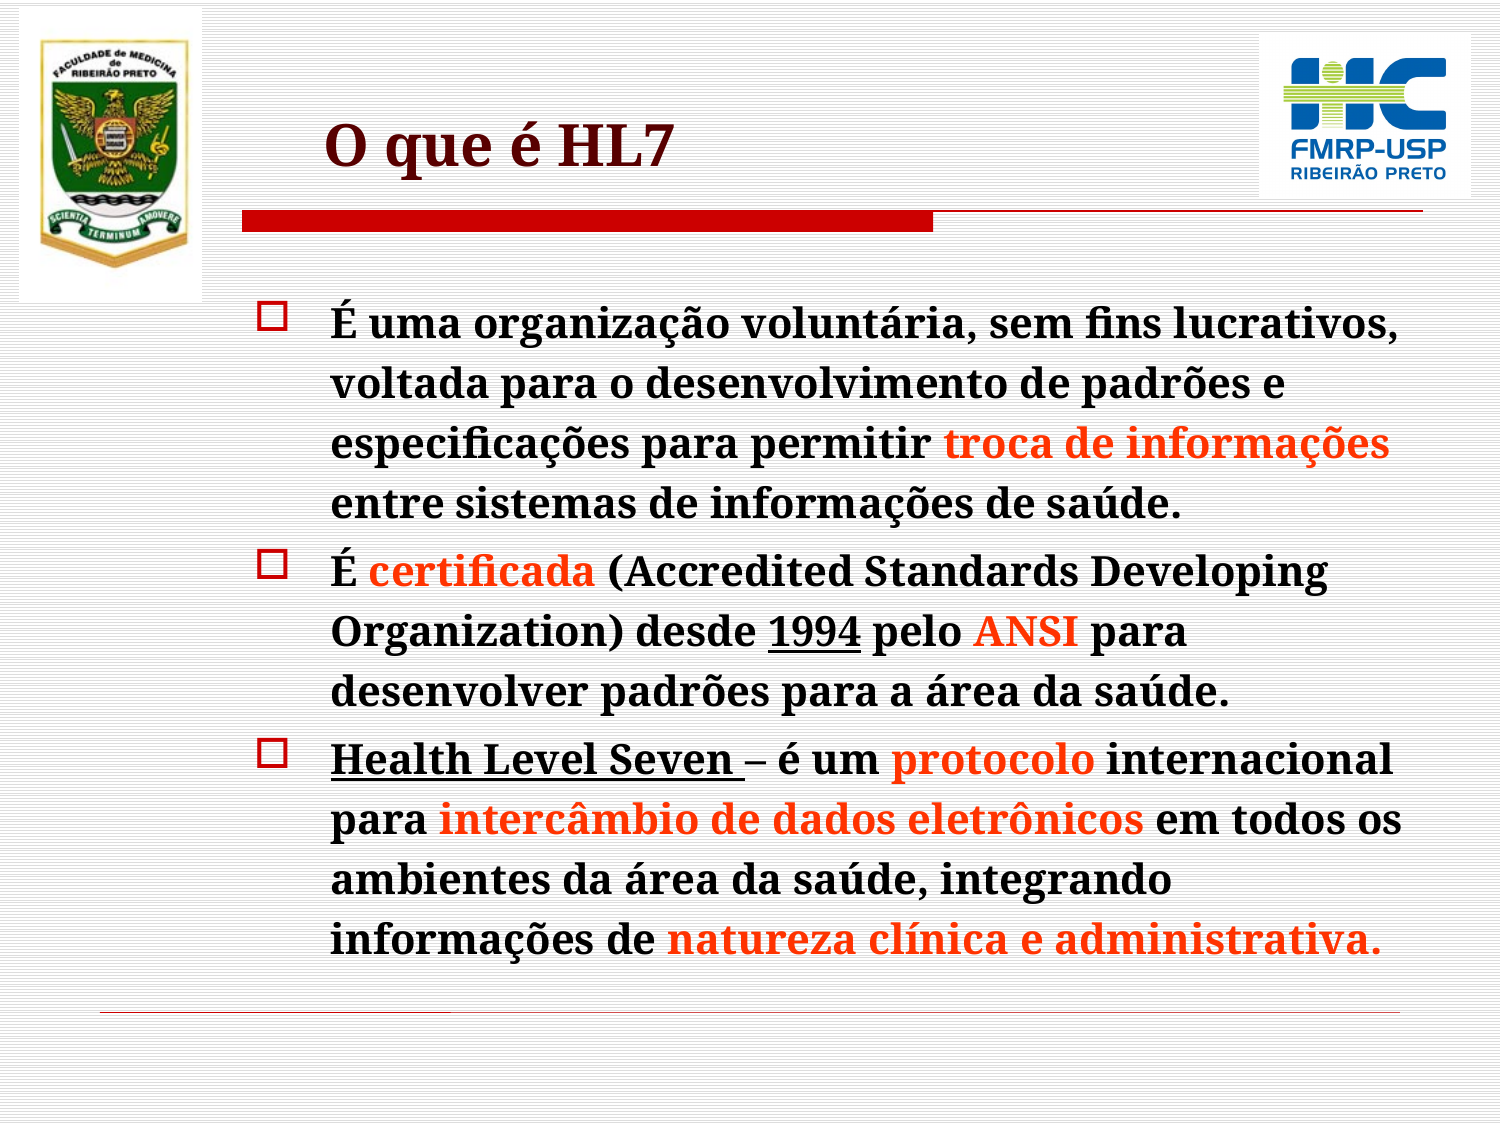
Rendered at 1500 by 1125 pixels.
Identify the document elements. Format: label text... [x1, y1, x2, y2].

title O que é HL7 [179, 90, 691, 197]
list É uma organização voluntária, sem fins lucrativos, voltada para o desenvolvimento de padrões e especificações para permitir troca de informações entre sistemas de informações de saúde. É certificada (Accredited Standards Developing Organization) desde 1994 pelo ANSI para desenvolver padrões para a área da saúde. Health Level Seven – é um protocolo internacional para intercâmbio de dados eletrônicos em todos os ambientes da área da saúde, integrando informações de natureza clínica e administrativa. [238, 278, 1459, 990]
picture [1259, 34, 1471, 197]
picture [19, 7, 202, 303]
